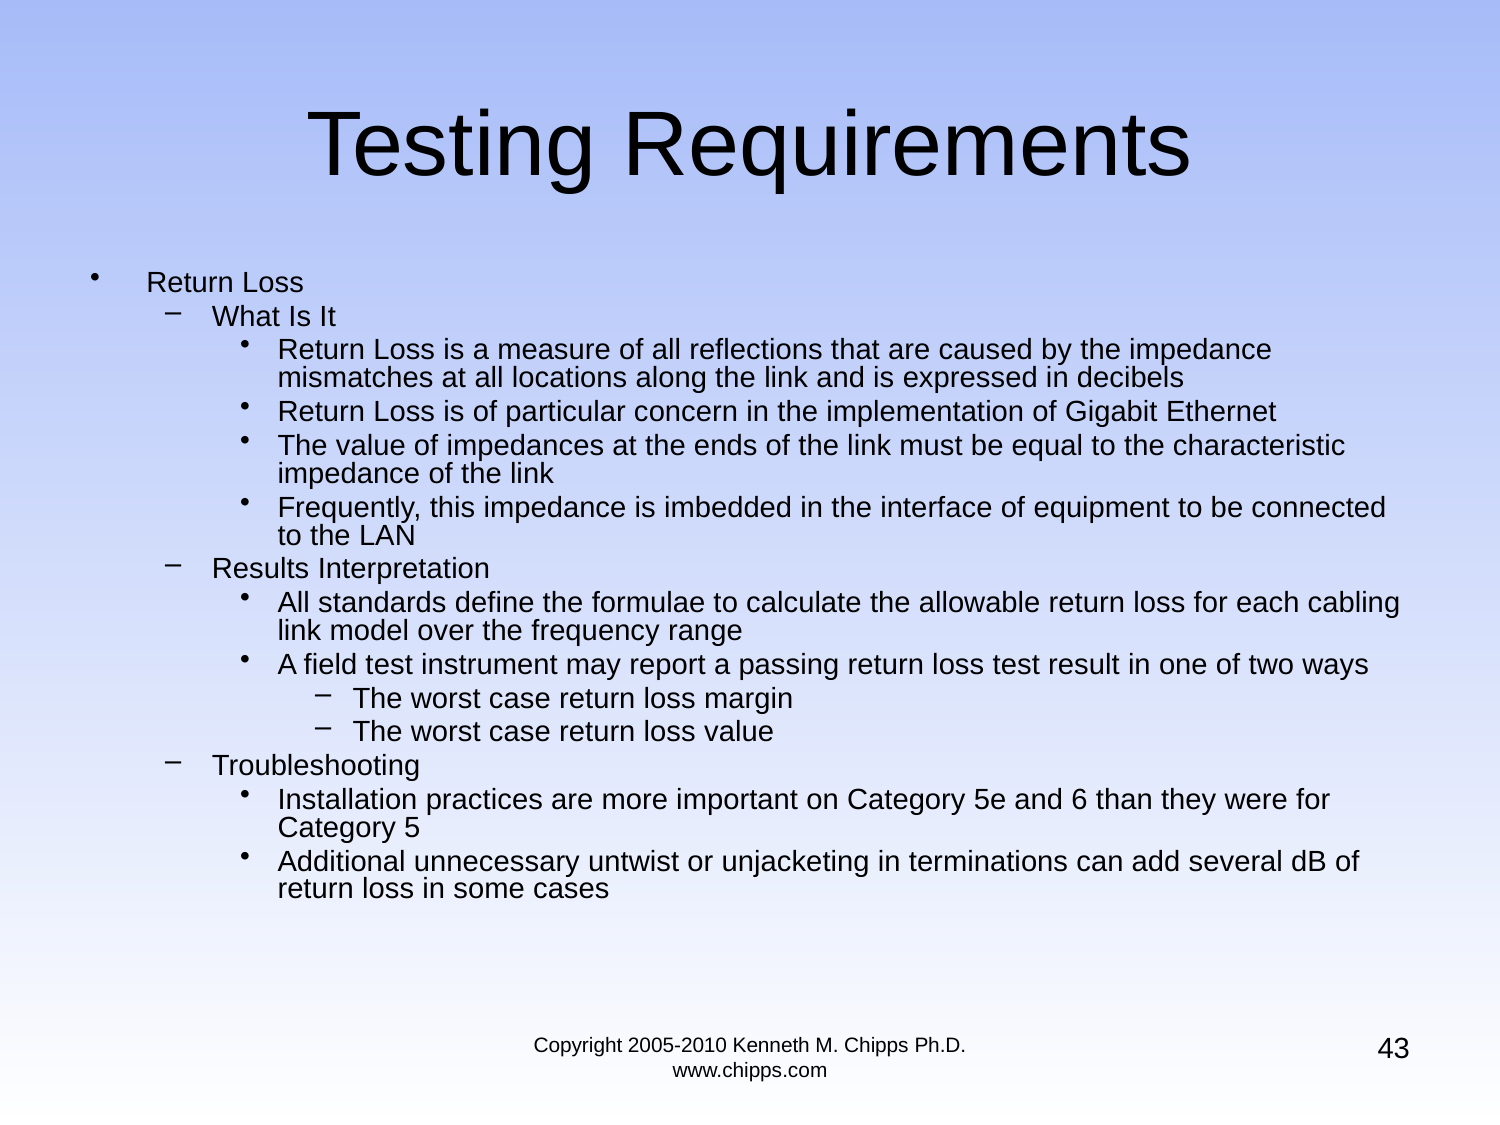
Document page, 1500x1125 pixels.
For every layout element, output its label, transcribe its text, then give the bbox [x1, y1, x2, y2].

title Testing Requirements [75, 45, 1425, 233]
list Return Loss What Is It Return Loss is a measure of all reflections that are caused by the impedance mismatches at all locations along the link and is expressed in decibels Return Loss is of particular concern in the implementation of Gigabit Ethernet The value of impedances at the ends of the link must be equal to the characteristic impedance of the link Frequently, this impedance is imbedded in the interface of equipment to be connected to the LAN Results Interpretation All standards define the formulae to calculate the allowable return loss for each cabling link model over the frequency range A field test instrument may report a passing return loss test result in one of two ways The worst case return loss margin The worst case return loss value Troubleshooting Installation practices are more important on Category 5e and 6 than they were for Category 5 Additional unnecessary untwist or unjacketing in terminations can add several dB of return loss in some cases [75, 262, 1425, 1005]
slide_number 43 [1074, 1021, 1426, 1101]
footer Copyright 2005-2010 Kenneth M. Chipps Ph.D. www.chipps.com [449, 1024, 1051, 1103]
